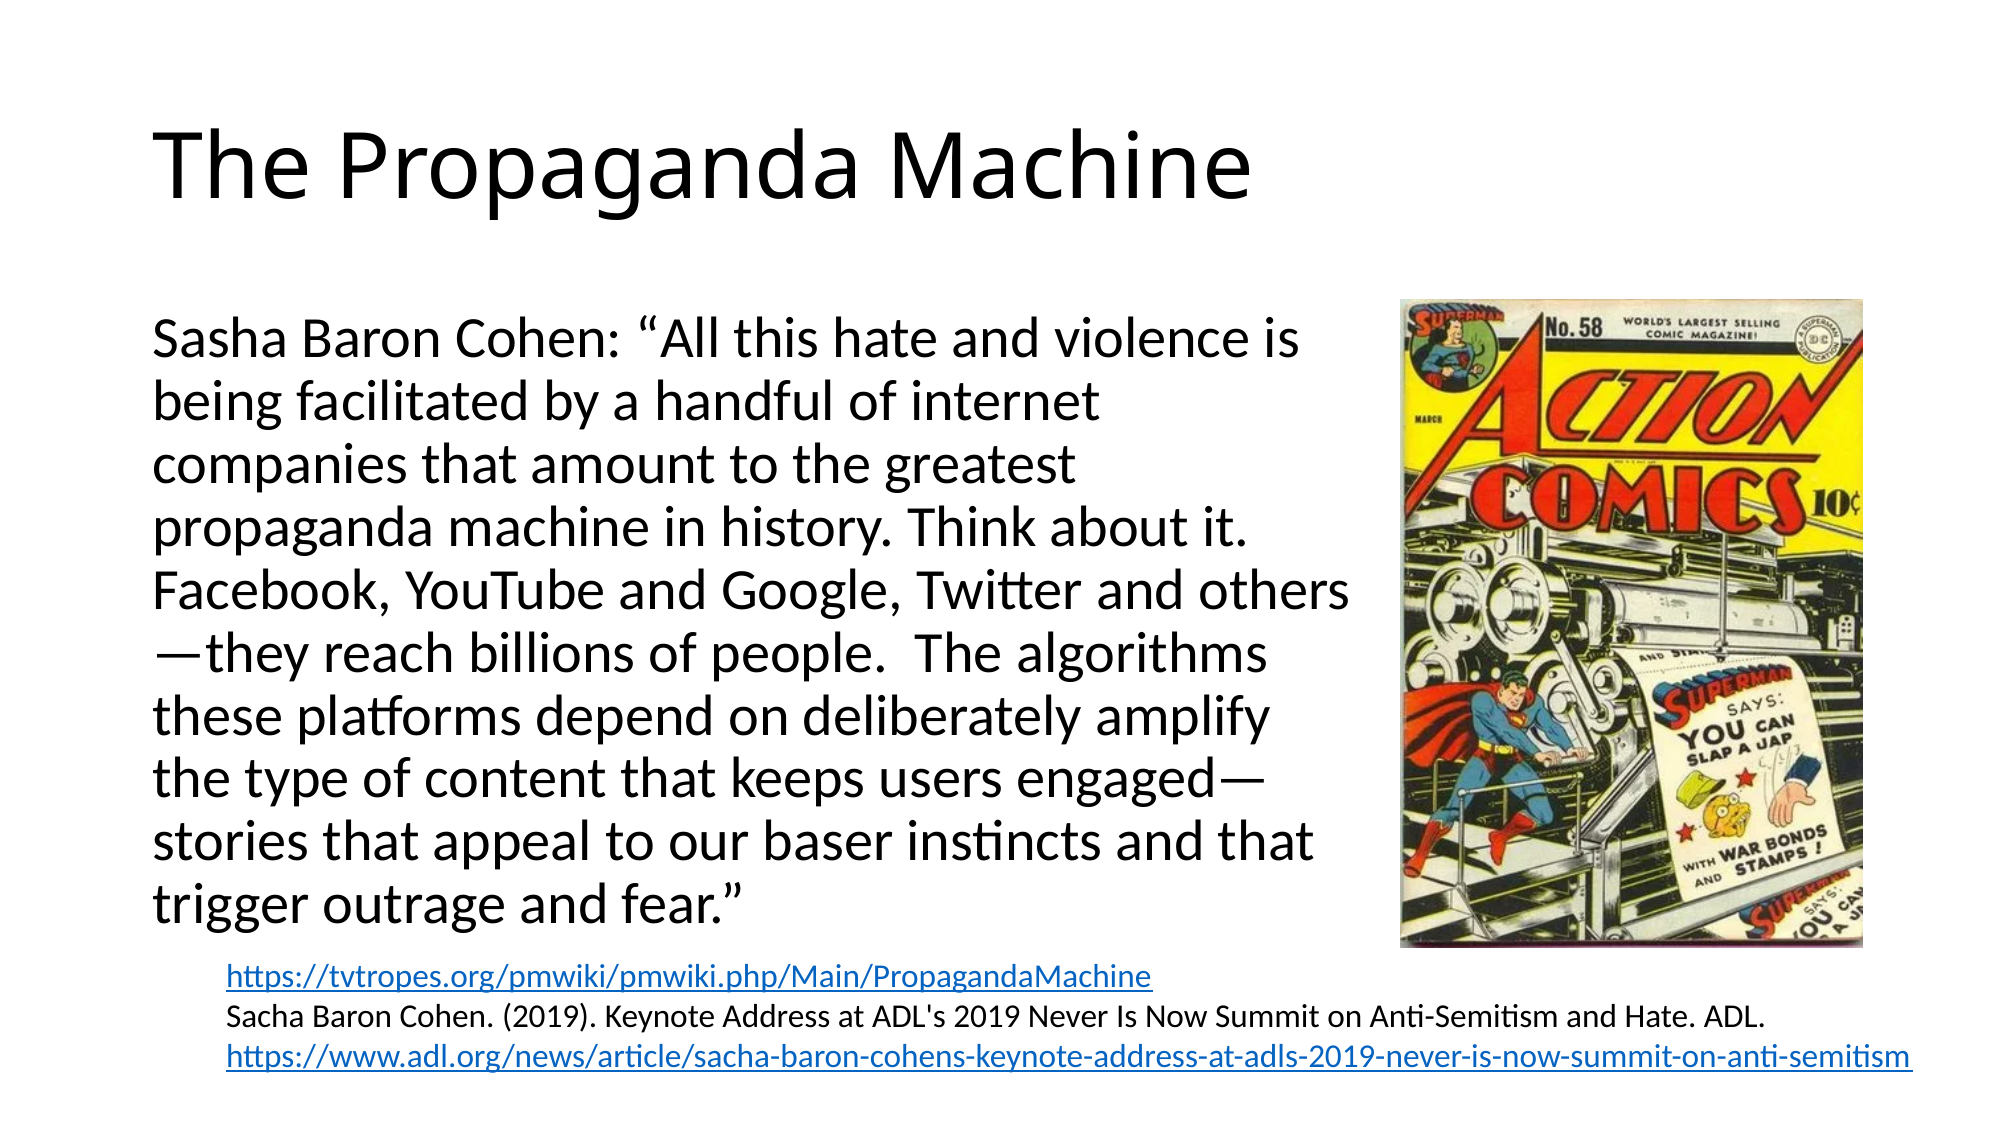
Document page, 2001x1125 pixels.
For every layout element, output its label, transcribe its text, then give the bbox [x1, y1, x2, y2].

picture [1400, 299, 1863, 948]
title The Propaganda Machine [137, 59, 1863, 278]
list Sasha Baron Cohen: “All this hate and violence is being facilitated by a handful of internet companies that amount to the greatest propaganda machine in history. Think about it. Facebook, YouTube and Google, Twitter and others—they reach billions of people. The algorithms these platforms depend on deliberately amplify the type of content that keeps users engaged—stories that appeal to our baser instincts and that trigger outrage and fear.” [137, 299, 1376, 1014]
text_box https://tvtropes.org/pmwiki/pmwiki.php/Main/PropagandaMachine Sacha Baron Cohen. (2019). Keynote Address at ADL's 2019 Never Is Now Summit on Anti-Semitism and Hate. ADL. https://www.adl.org/news/article/sacha-baron-cohens-keynote-address-at-adls-2019-never-is-now-summit-on-anti-semitism [211, 947, 2000, 1082]
